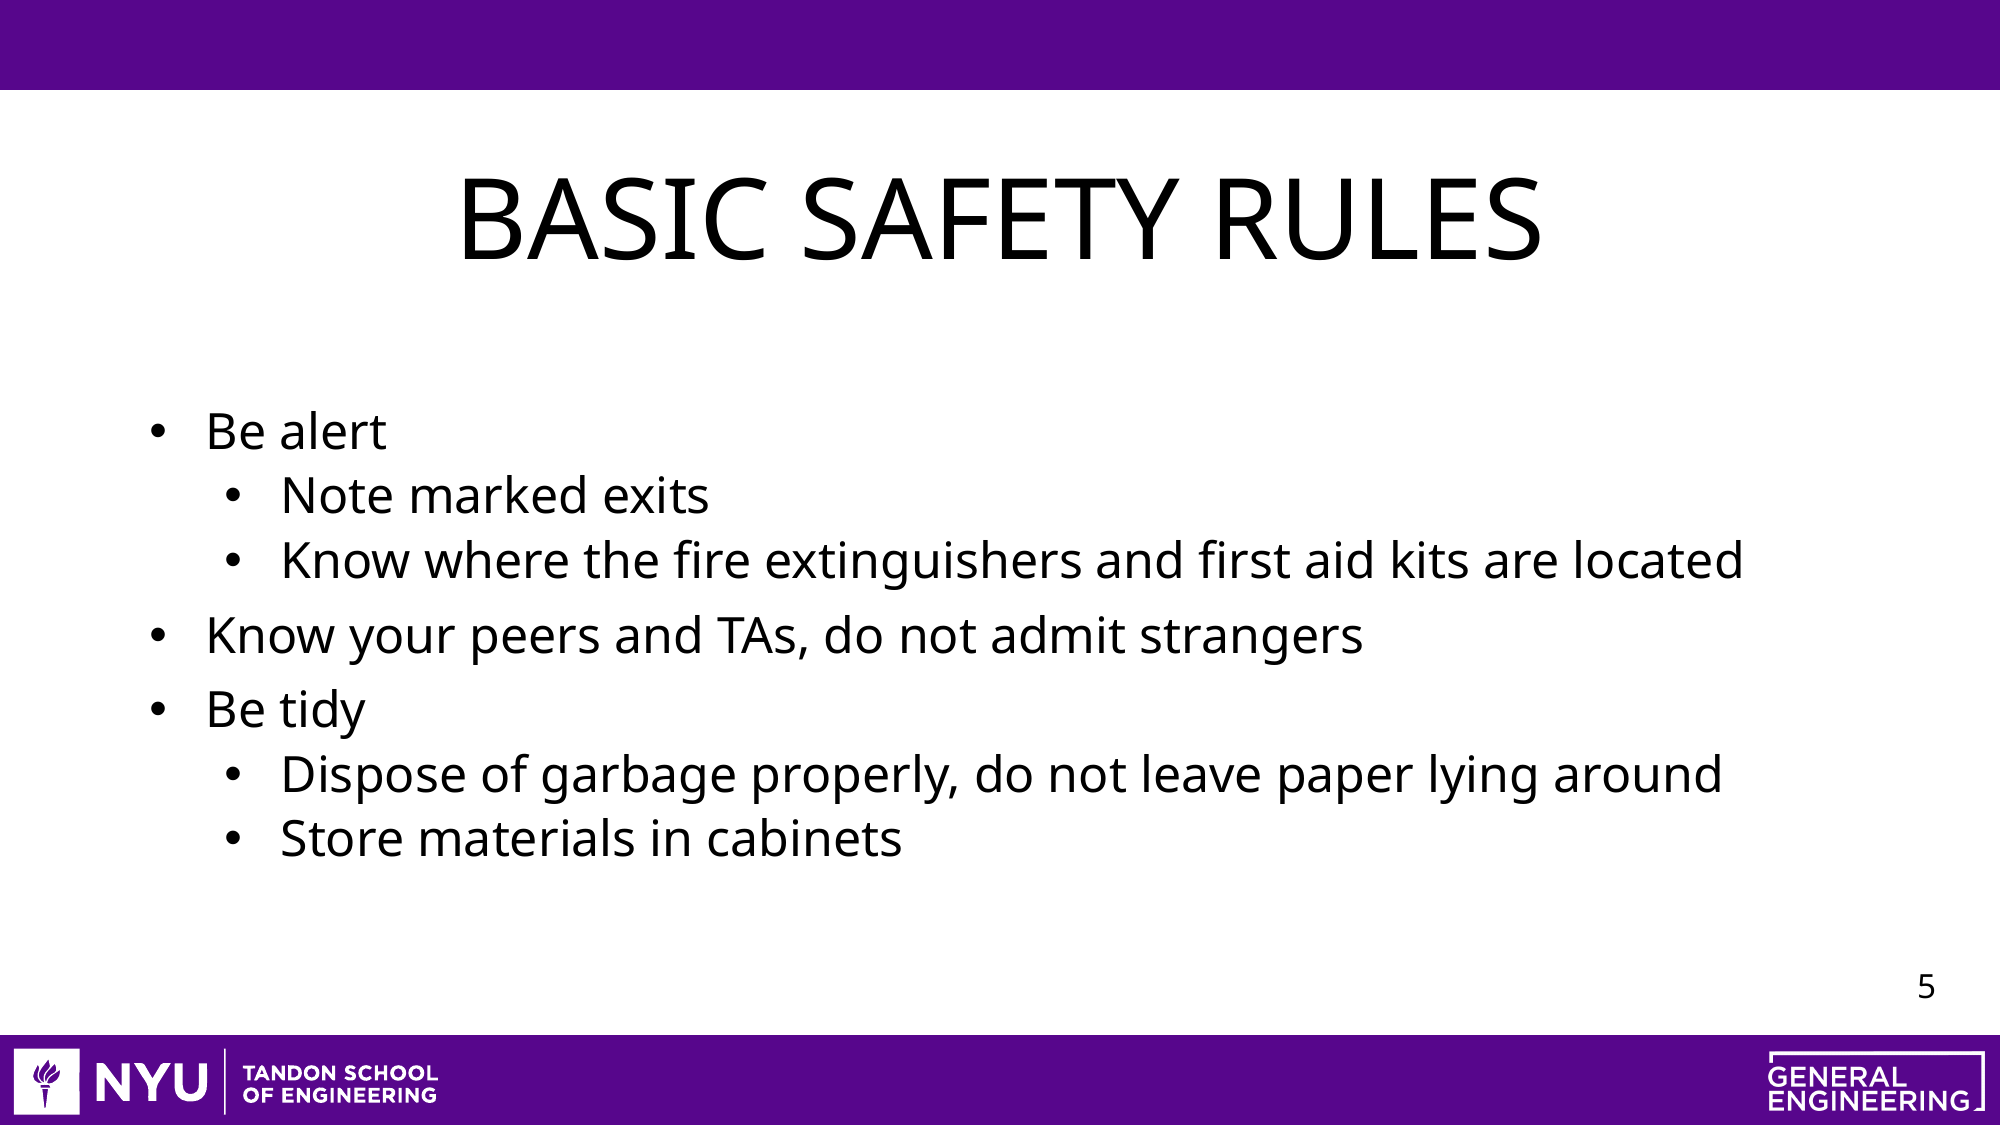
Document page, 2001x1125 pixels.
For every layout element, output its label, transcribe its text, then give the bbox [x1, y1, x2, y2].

picture [13, 1048, 438, 1115]
text_box [0, 0, 2000, 91]
picture [1768, 1051, 1985, 1111]
title BASIC SAFETY RULES [92, 132, 1908, 292]
subtitle Be alert Note marked exits Know where the fire extinguishers and first aid kits are located Know your peers and TAs, do not admit strangers Be tidy Dispose of garbage properly, do not leave paper lying around Store materials in cabinets [134, 315, 1871, 959]
text_box 5 [1802, 958, 1951, 1013]
text_box [0, 1034, 2000, 1125]
